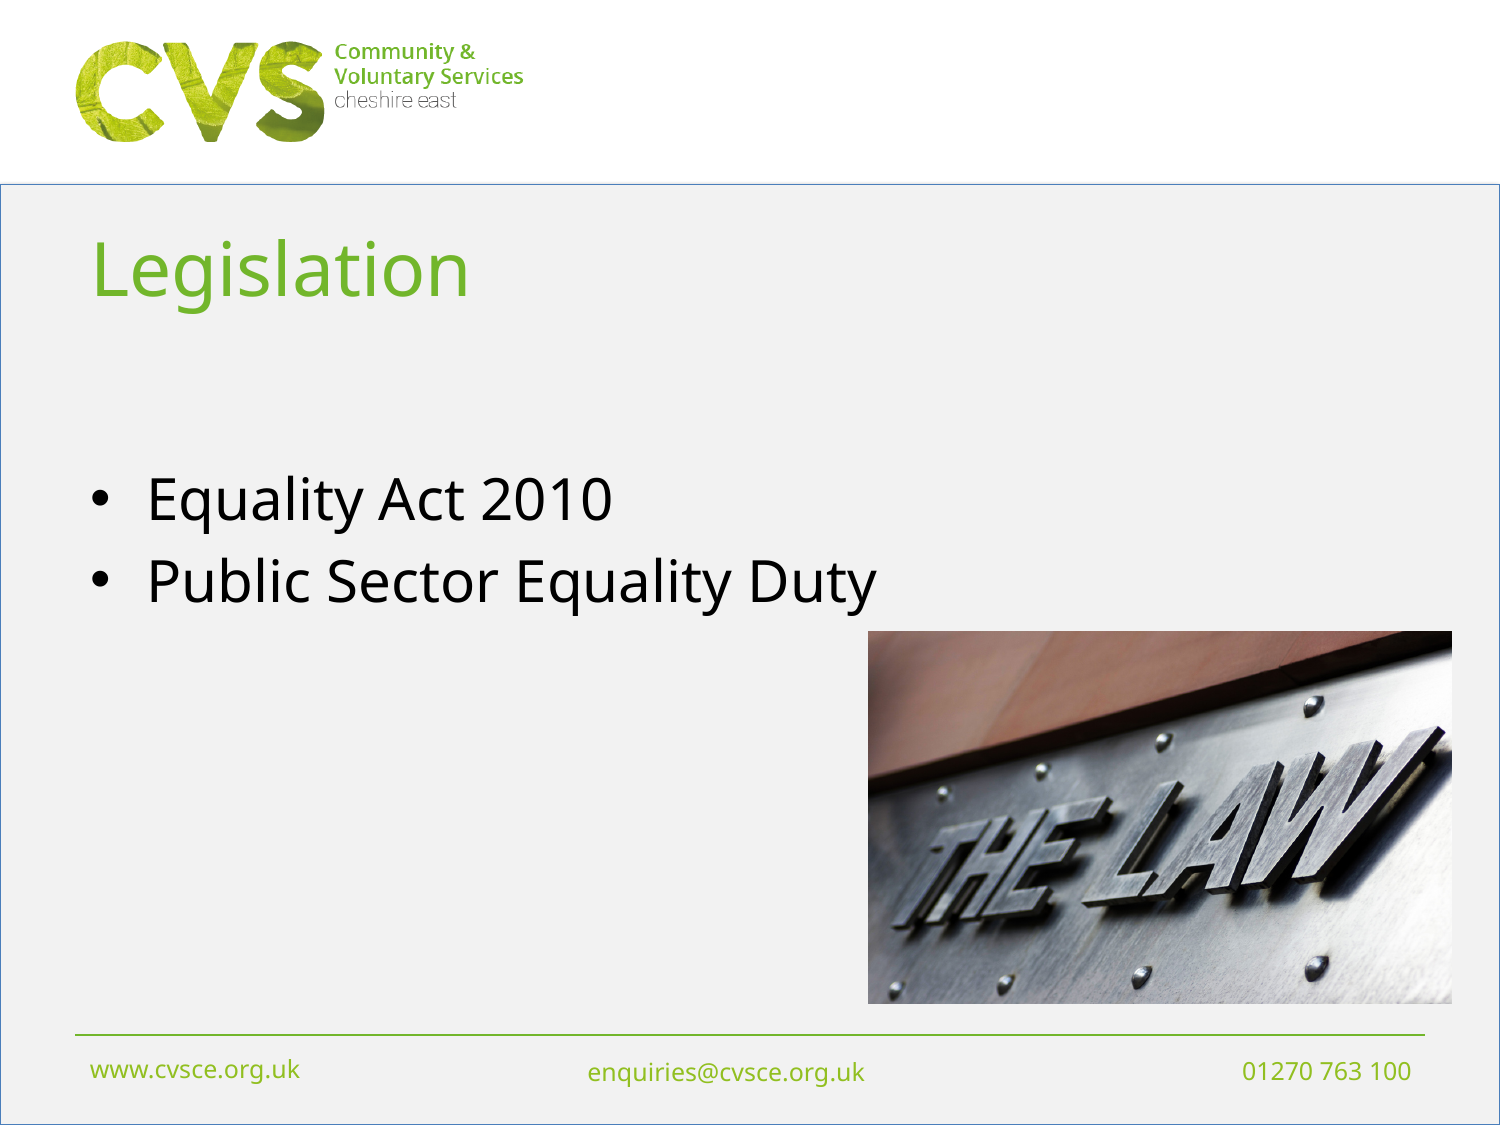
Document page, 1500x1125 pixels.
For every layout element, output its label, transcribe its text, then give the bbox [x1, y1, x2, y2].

picture [75, 40, 524, 142]
picture [867, 630, 1452, 1004]
list Equality Act 2010 Public Sector Equality Duty [75, 454, 1294, 1004]
title Legislation [75, 184, 1425, 349]
